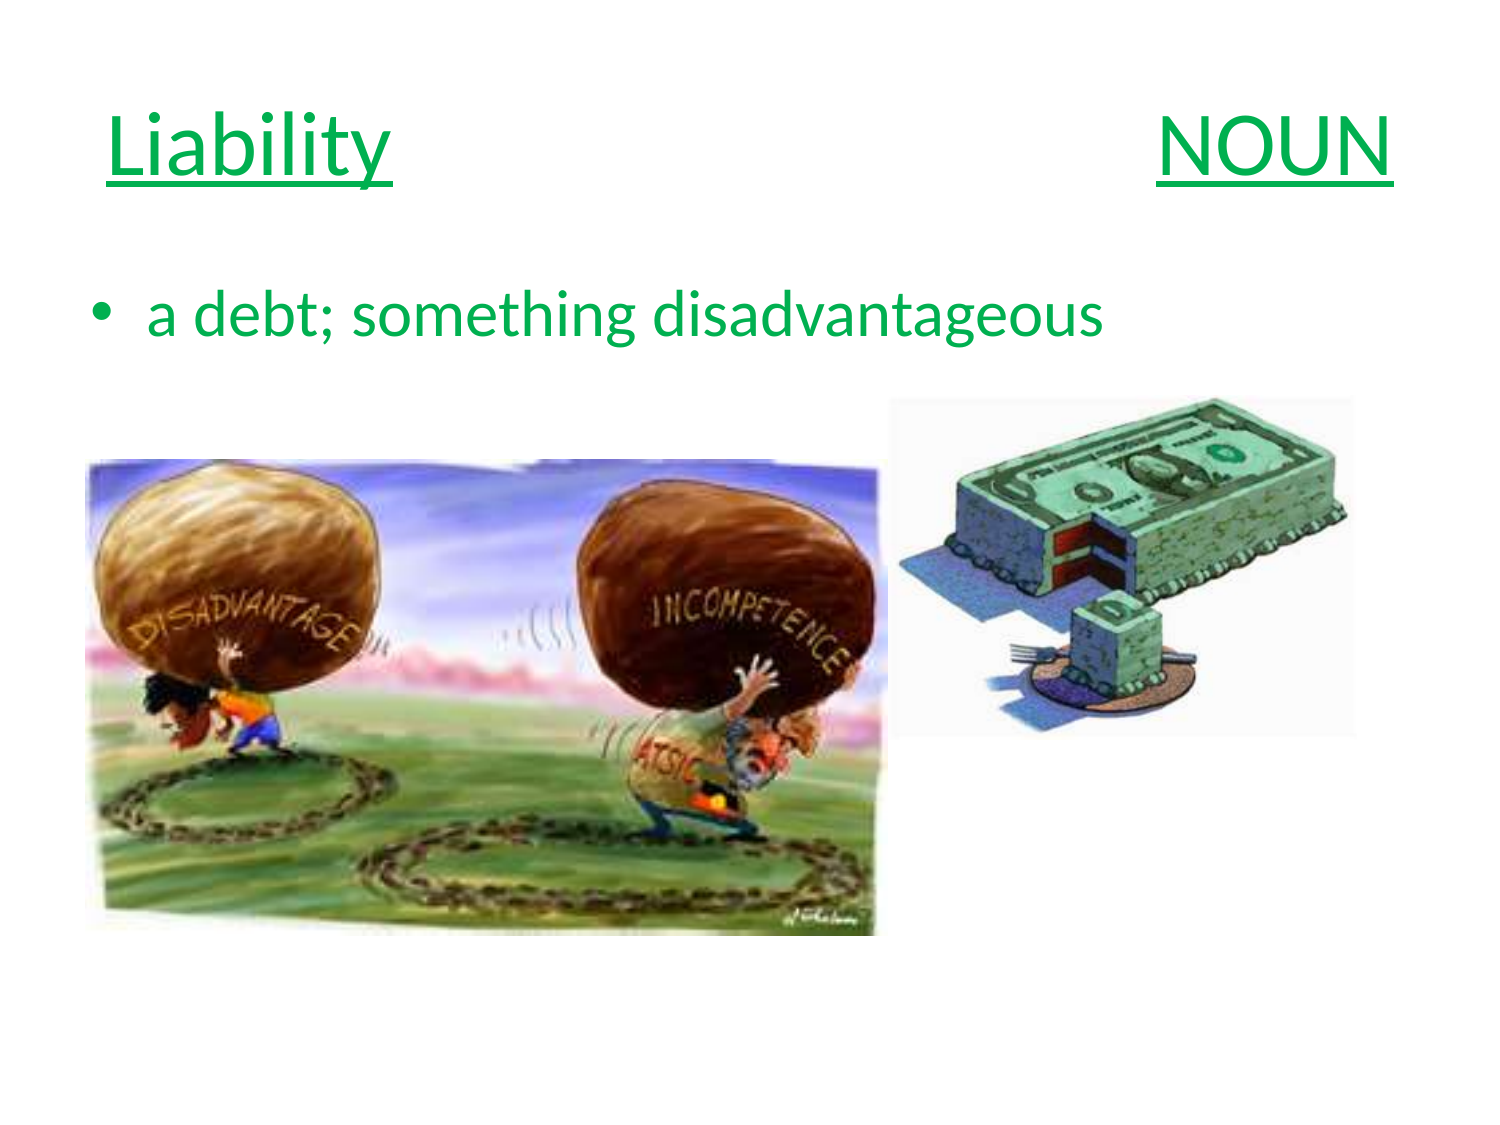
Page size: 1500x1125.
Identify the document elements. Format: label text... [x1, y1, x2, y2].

title Liability NOUN [75, 45, 1425, 233]
picture [85, 395, 1357, 936]
list a debt; something disadvantageous [75, 262, 1425, 1005]
